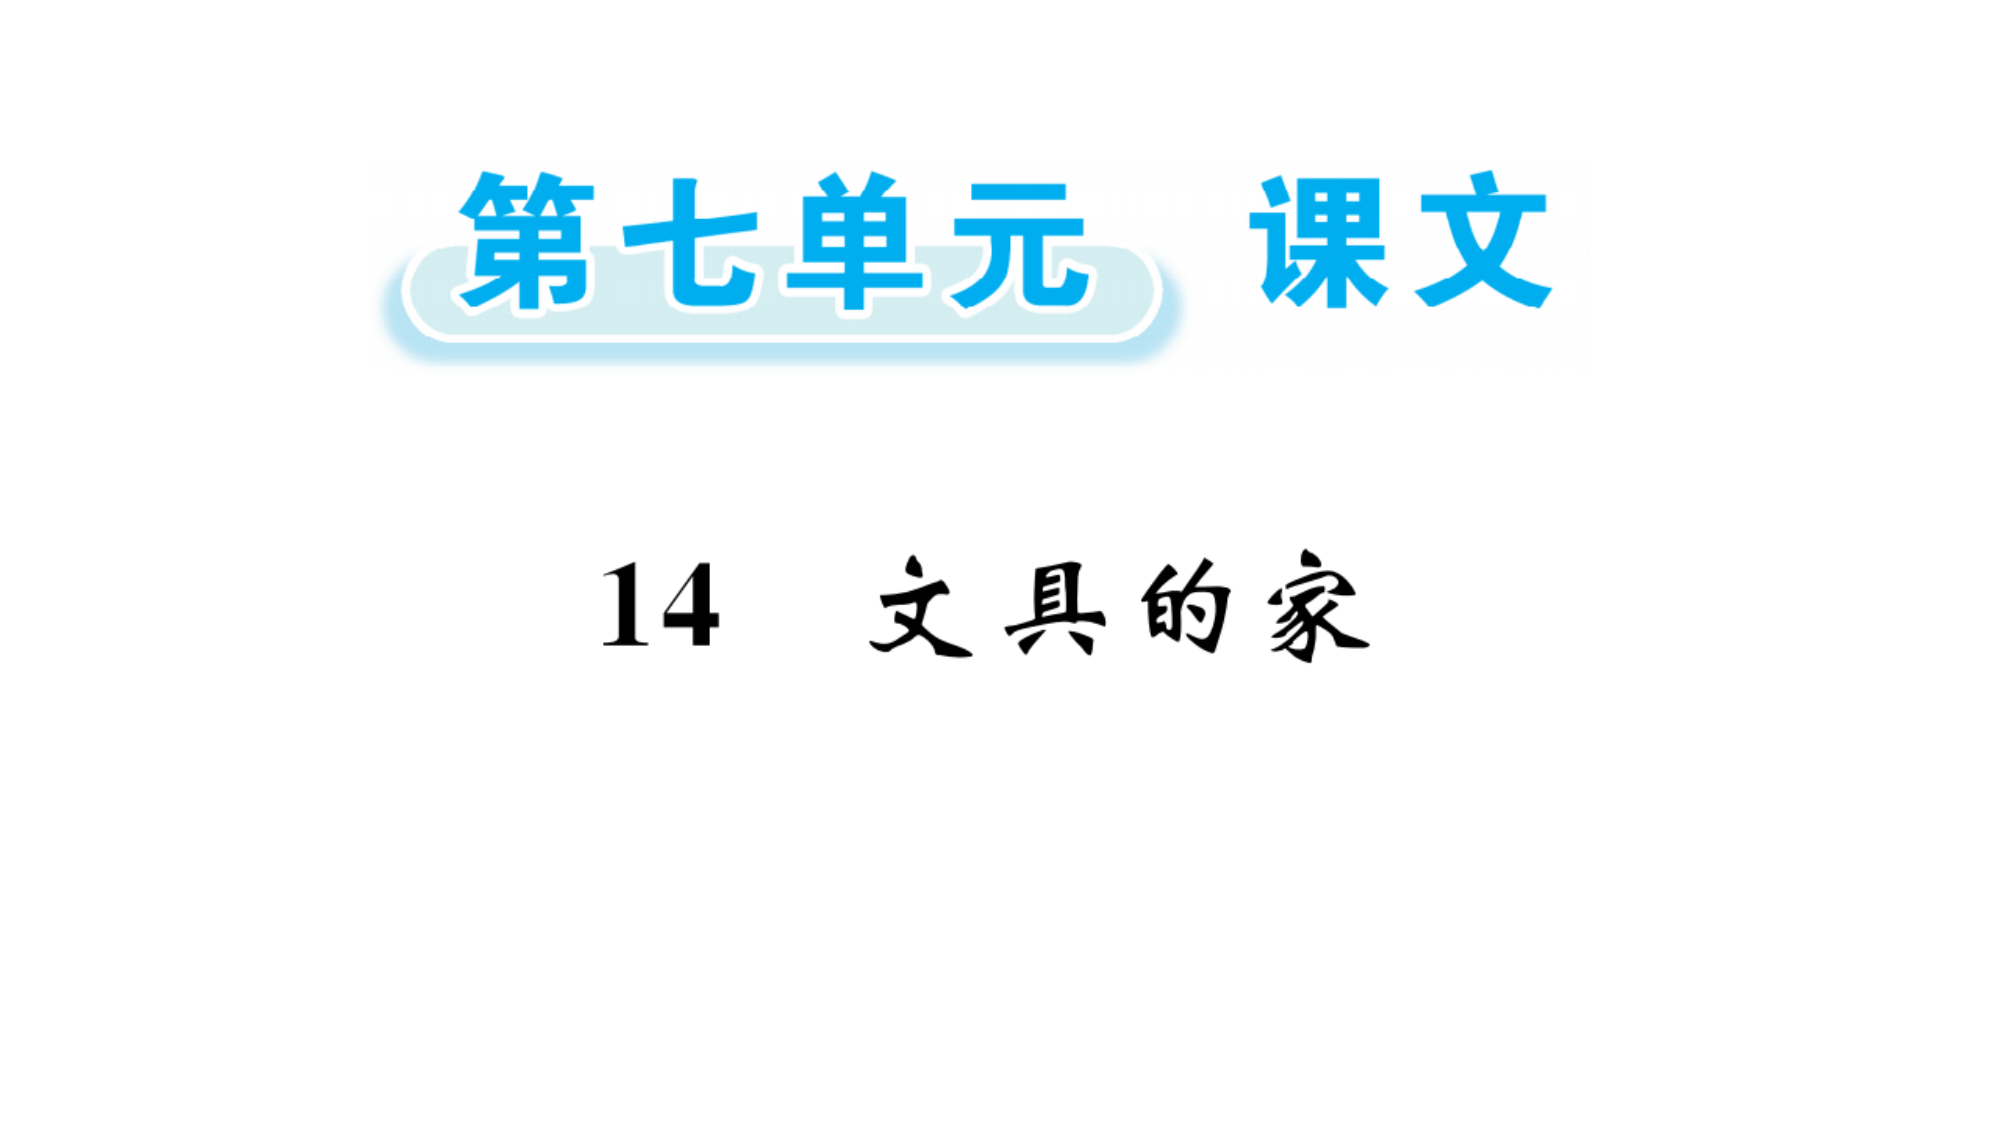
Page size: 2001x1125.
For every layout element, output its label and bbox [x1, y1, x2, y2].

picture [562, 503, 1420, 693]
picture [362, 125, 1589, 390]
